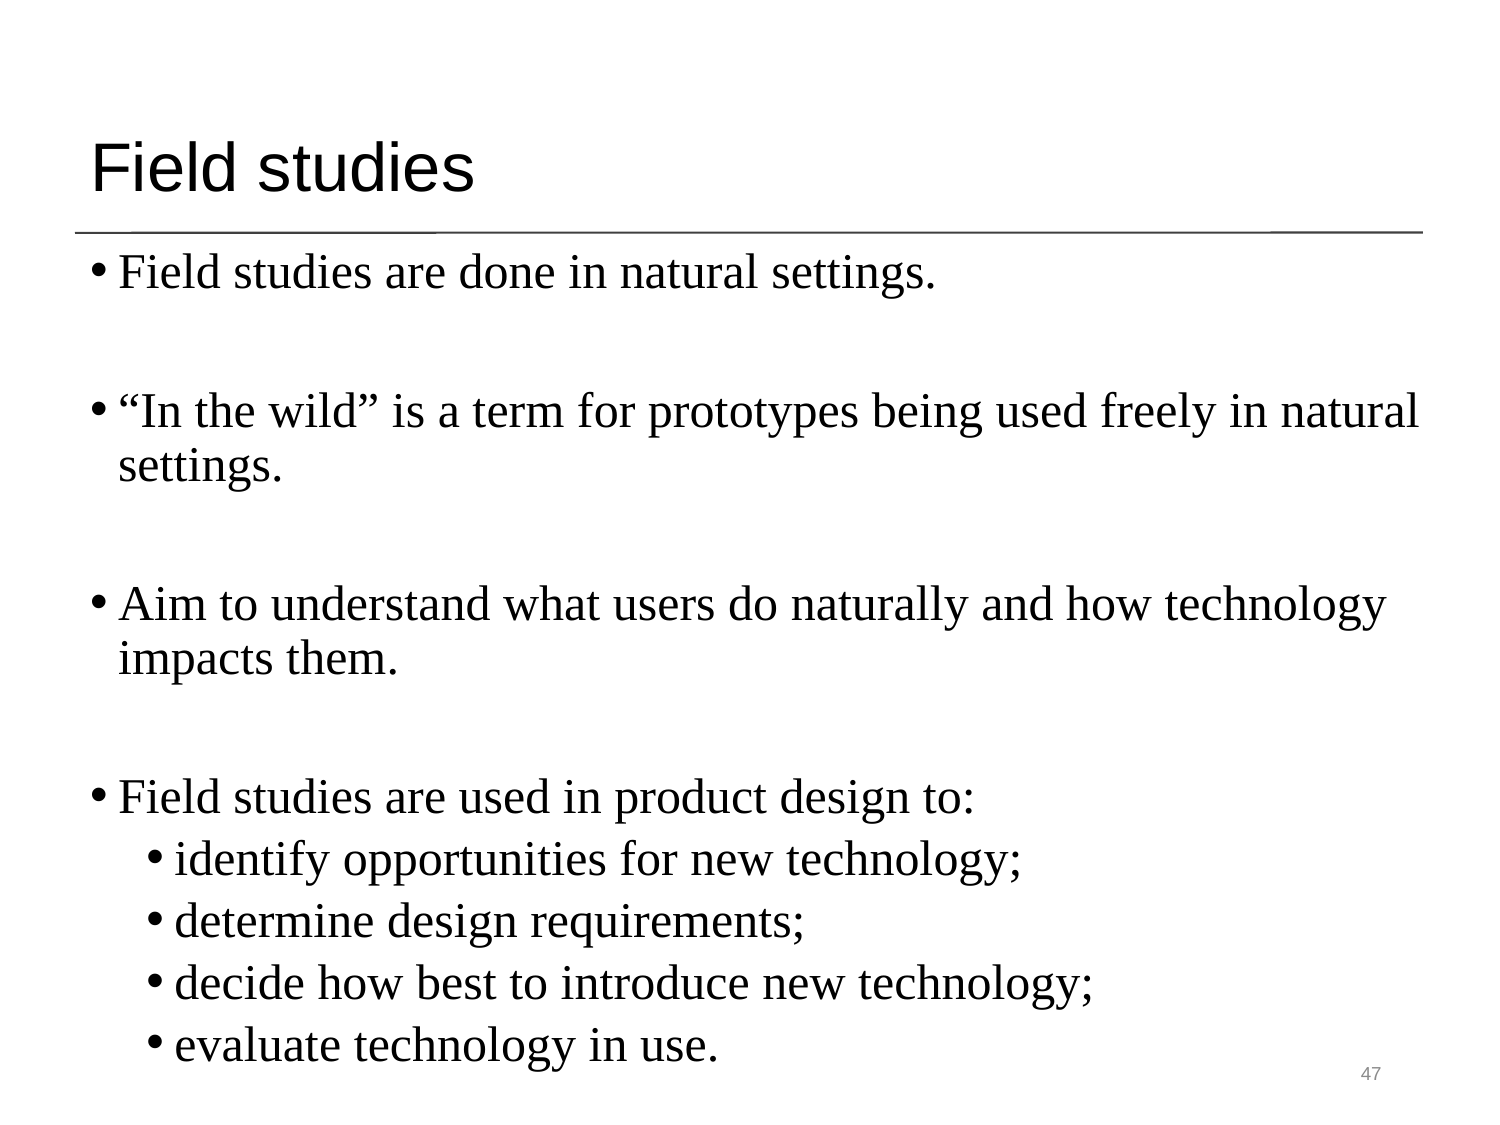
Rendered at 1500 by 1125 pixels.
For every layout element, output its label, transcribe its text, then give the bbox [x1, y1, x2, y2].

list Field studies are done in natural settings. “In the wild” is a term for prototypes being used freely in natural settings. Aim to understand what users do naturally and how technology impacts them. Field studies are used in product design to: identify opportunities for new technology; determine design requirements; decide how best to introduce new technology; evaluate technology in use. [75, 237, 1450, 1050]
slide_number 47 [1059, 1042, 1397, 1103]
title Field studies [75, 112, 1350, 226]
